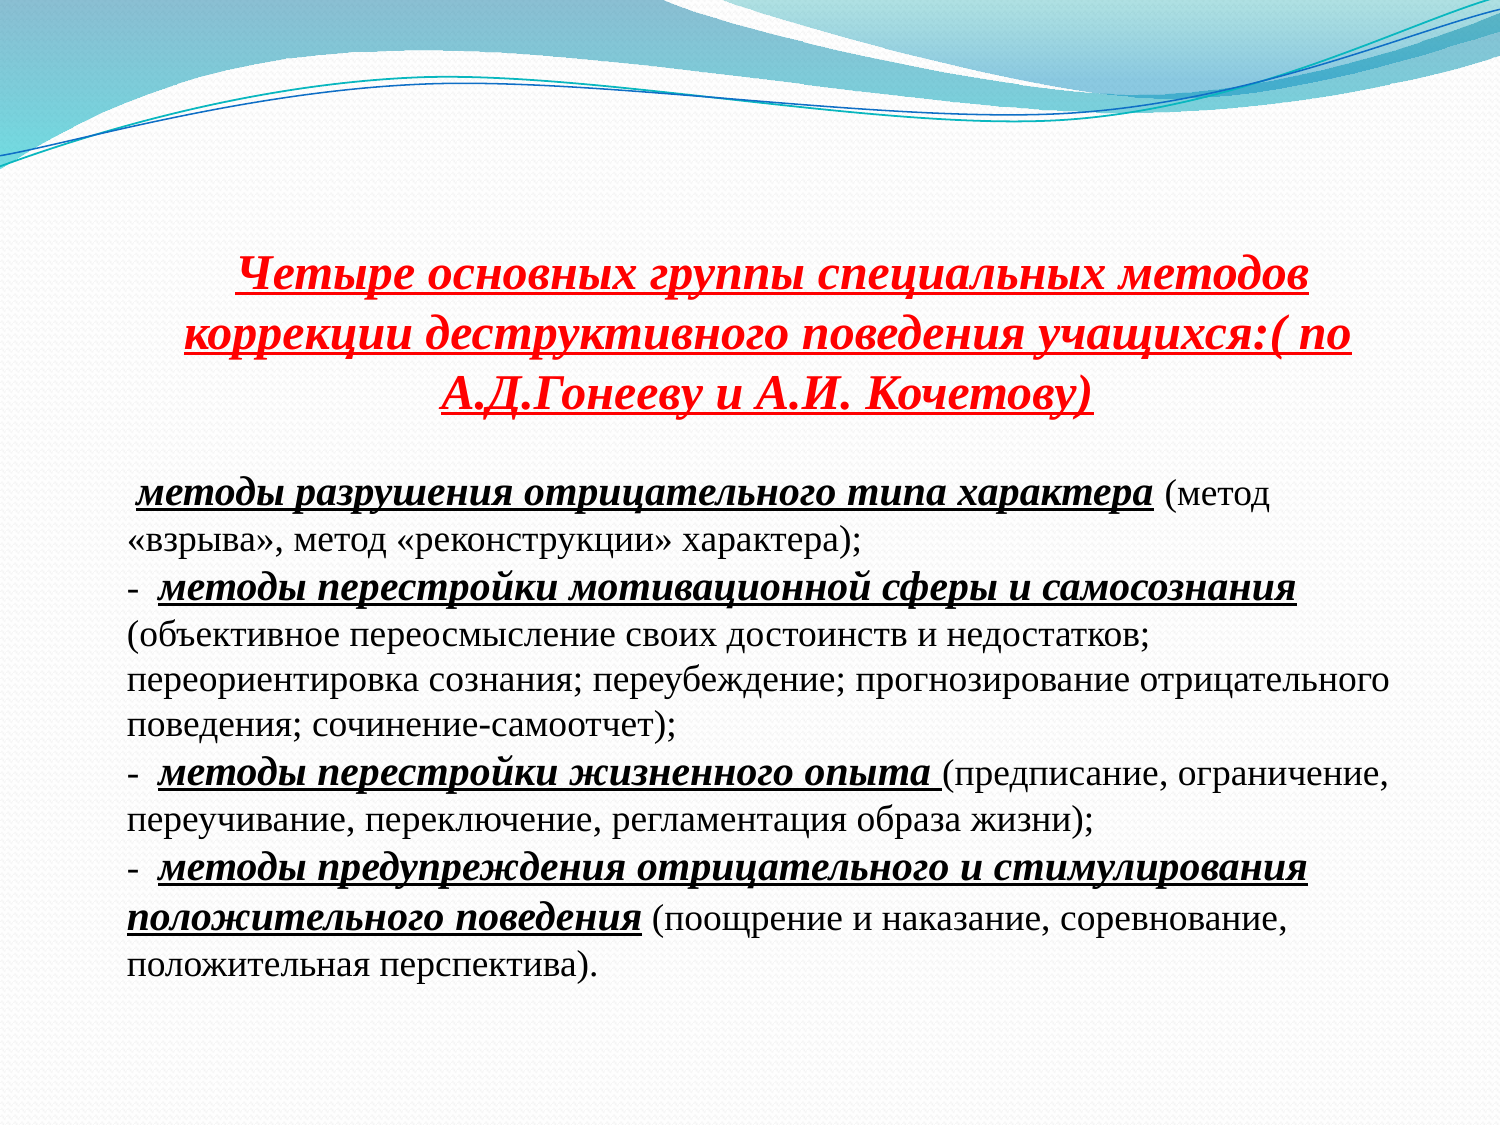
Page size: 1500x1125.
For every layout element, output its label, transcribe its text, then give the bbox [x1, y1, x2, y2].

text_box Четыре основных группы специальных методов коррекции деструктивного поведения учащихся:( по А.Д.Гонееву и А.И. Кочетову) методы разрушения отрицательного типа характера (метод «взрыва», метод «реконструкции» характера); - методы перестройки мотивационной сферы и самосознания (объективное переосмысление своих достоинств и недостатков; переориентировка сознания; переубеждение; прогнозирование отрицательного поведения; сочинение-самоотчет); - методы перестройки жизненного опыта (предписание, ограничение, переучивание, переключение, регламентация образа жизни); - методы предупреждения отрицательного и стимулирования положительного поведения (поощрение и наказание, соревнование, положительная перспектива). [112, 231, 1424, 1037]
